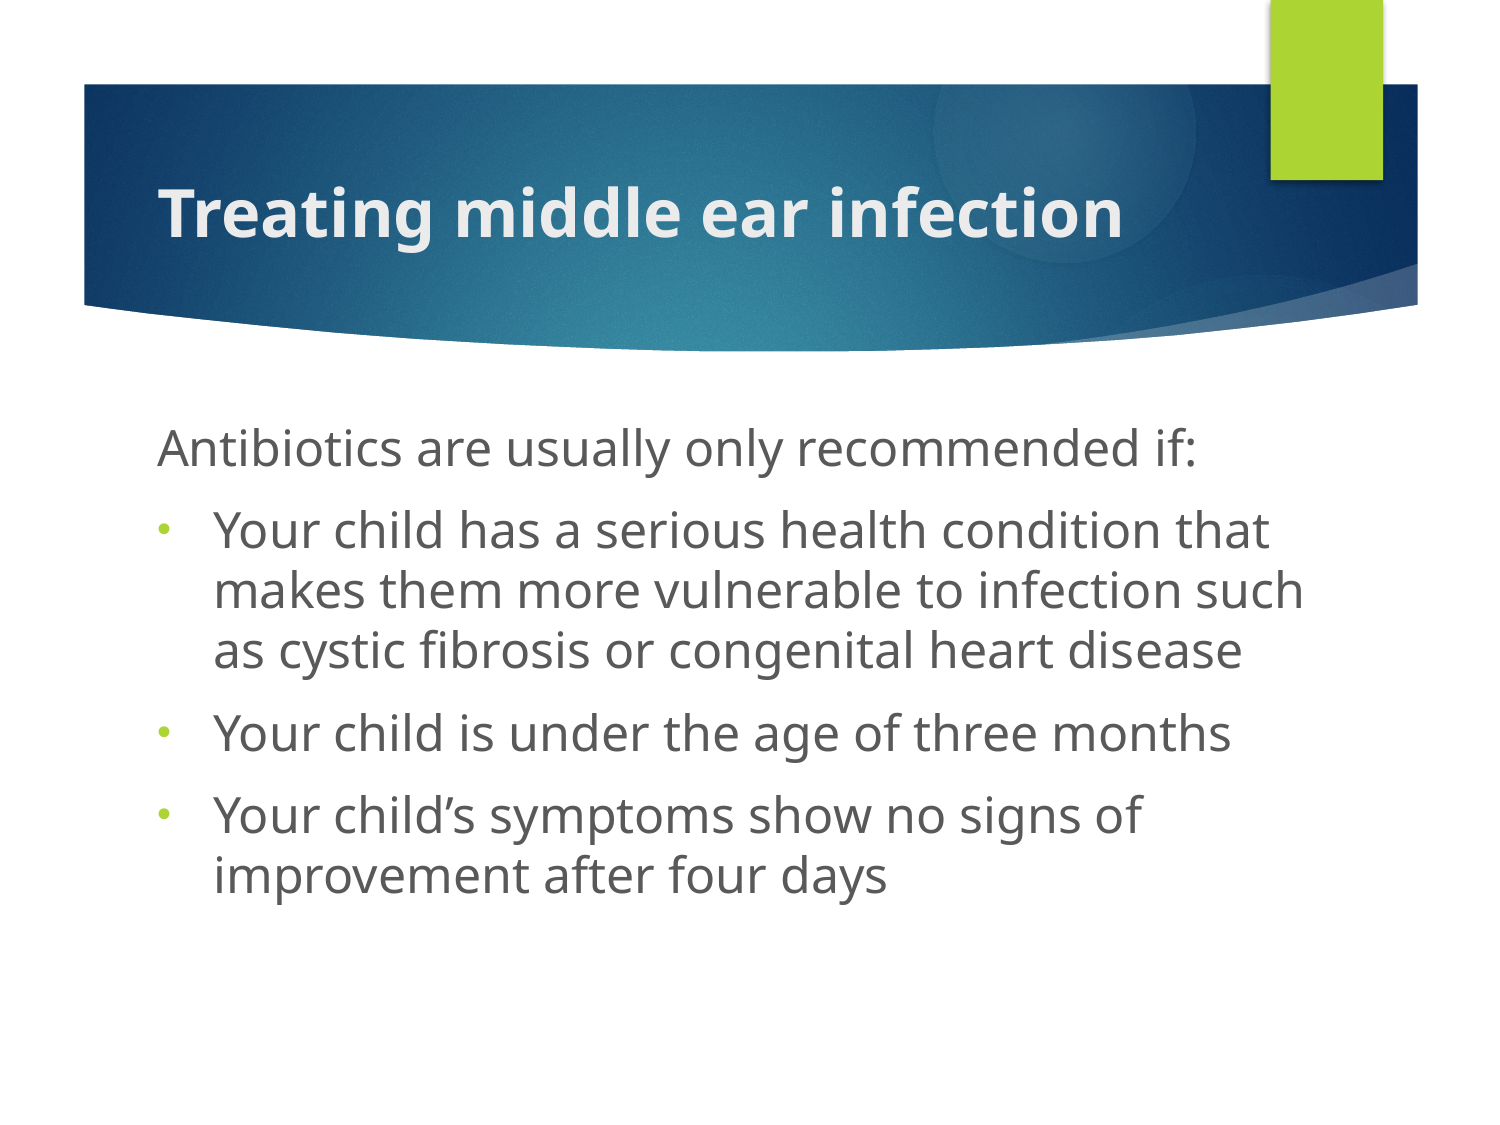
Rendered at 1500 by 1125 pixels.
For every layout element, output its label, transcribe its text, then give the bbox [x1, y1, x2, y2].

list Antibiotics are usually only recommended if: Your child has a serious health condition that makes them more vulnerable to infection such as cystic fibrosis or congenital heart disease Your child is under the age of three months Your child’s symptoms show no signs of improvement after four days [142, 408, 1354, 989]
title Treating middle ear infection [142, 152, 1183, 269]
